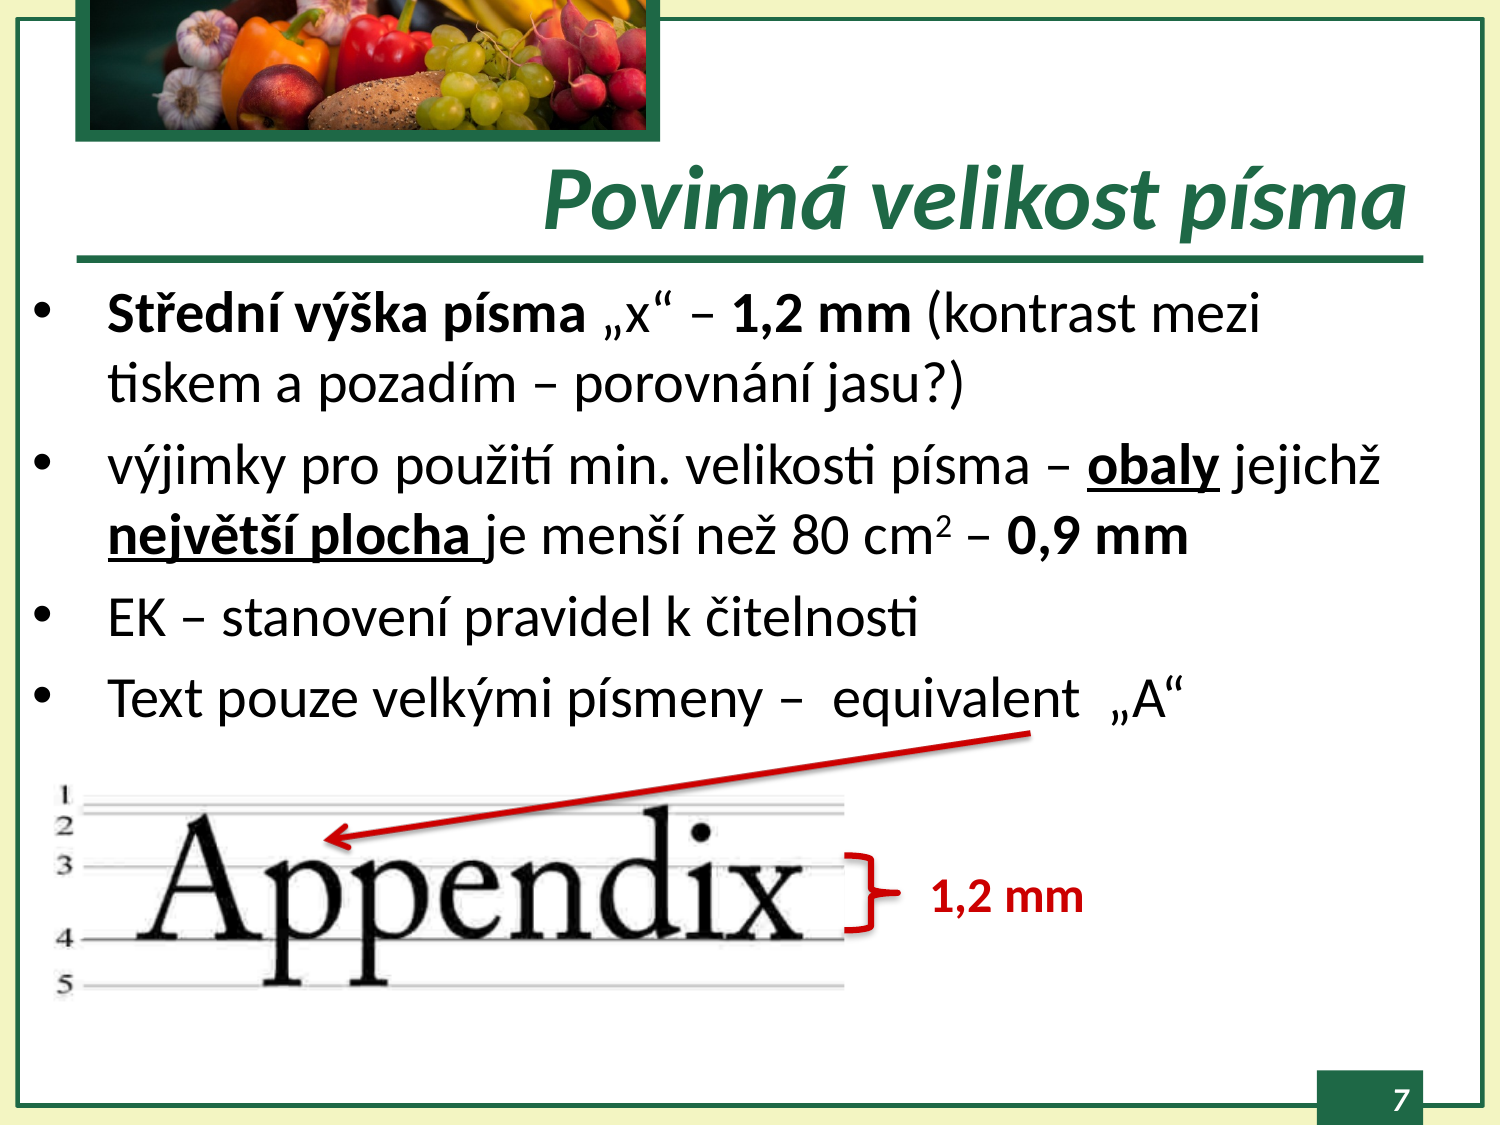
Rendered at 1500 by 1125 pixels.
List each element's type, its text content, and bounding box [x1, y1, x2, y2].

text_box [850, 887, 901, 934]
list Střední výška písma „x“ – 1,2 mm (kontrast mezi tiskem a pozadím – porovnání jasu?) výjimky pro použití min. velikosti písma – obaly jejichž největší plocha je menší než 80 cm2 – 0,9 mm EK – stanovení pravidel k čitelnosti Text pouze velkými písmeny – equivalent „A“ [17, 267, 1425, 1083]
picture [90, 0, 646, 45]
title Povinná velikost písma [75, 45, 1425, 256]
picture [53, 727, 1038, 1011]
text_box 1,2 mm [914, 855, 1161, 931]
